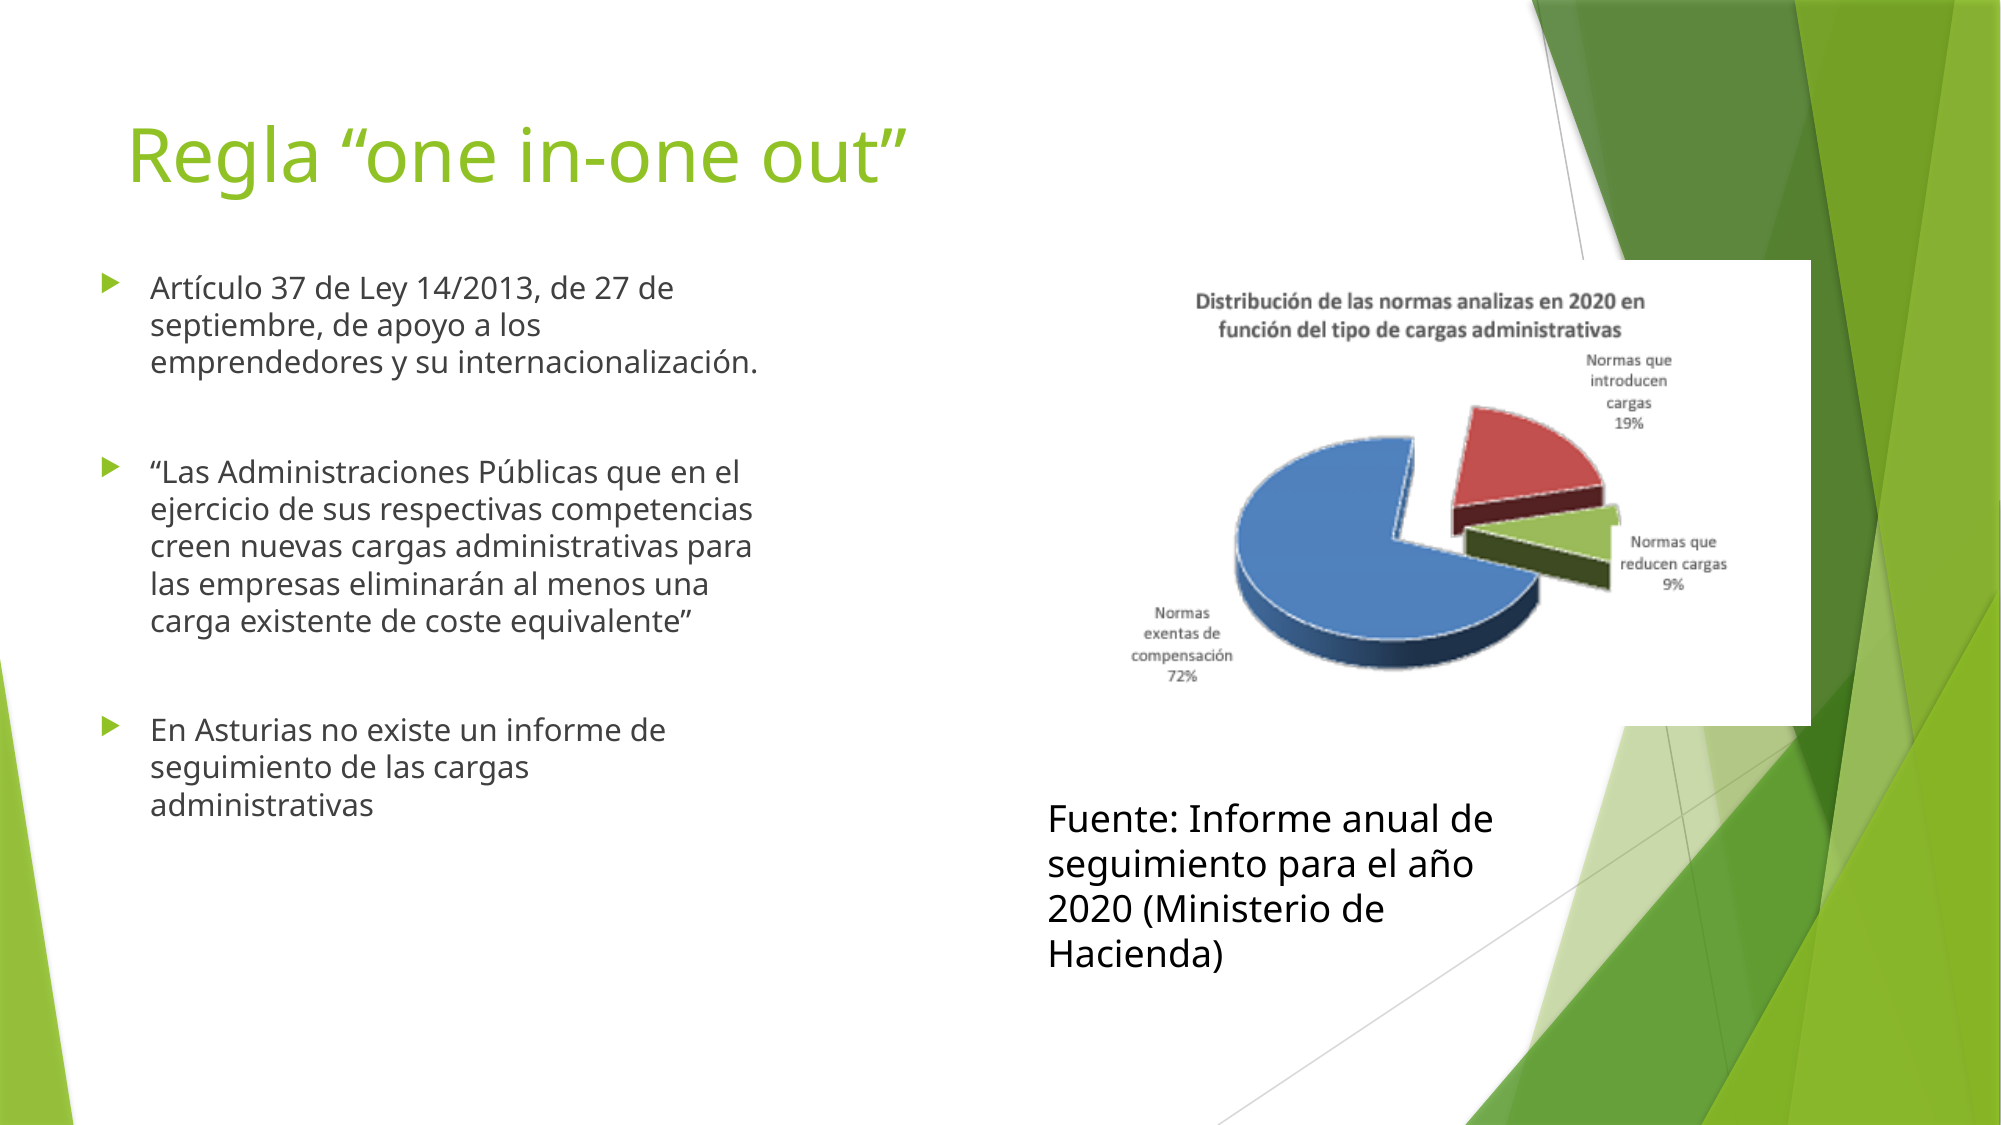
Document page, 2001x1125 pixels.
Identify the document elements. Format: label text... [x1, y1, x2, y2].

title Regla “one in-one out” [111, 99, 1522, 317]
list Artículo 37 de Ley 14/2013, de 27 de septiembre, de apoyo a los emprendedores y su internacionalización. “Las Administraciones Públicas que en el ejercicio de sus respectivas competencias creen nuevas cargas administrativas para las empresas eliminarán al menos una carga existente de coste equivalente” En Asturias no existe un informe de seguimiento de las cargas administrativas [84, 260, 776, 896]
text_box Fuente: Informe anual de seguimiento para el año 2020 (Ministerio de Hacienda) [1032, 787, 1554, 983]
picture [975, 260, 1811, 726]
